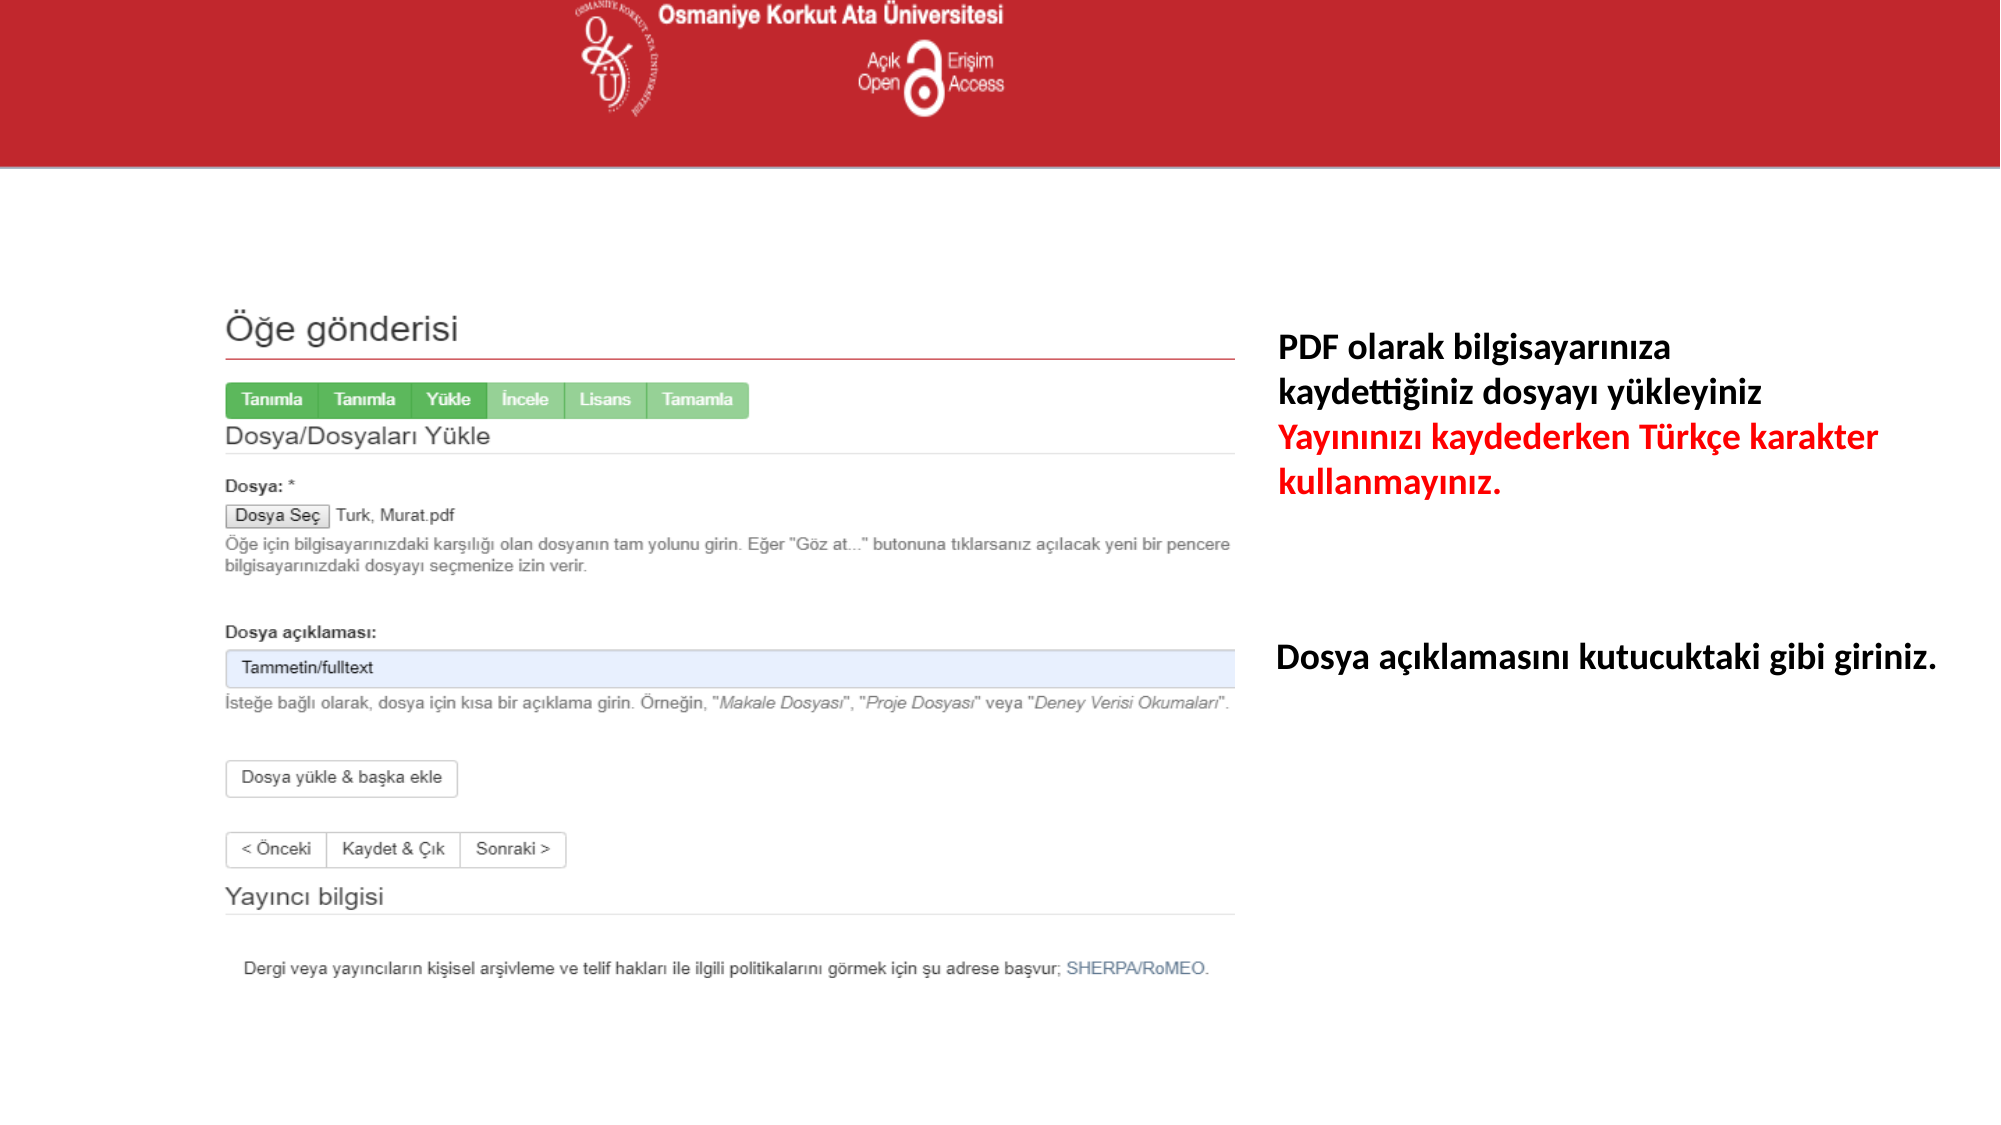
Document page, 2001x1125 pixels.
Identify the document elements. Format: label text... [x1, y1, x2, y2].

picture [0, 0, 2000, 169]
text_box Dosya açıklamasını kutucuktaki gibi giriniz. [1261, 624, 1954, 685]
text_box PDF olarak bilgisayarınıza kaydettiğiniz dosyayı yükleyiniz Yayınınızı kaydederken Türkçe karakter kullanmayınız. [1263, 314, 1895, 510]
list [152, 297, 1235, 1012]
